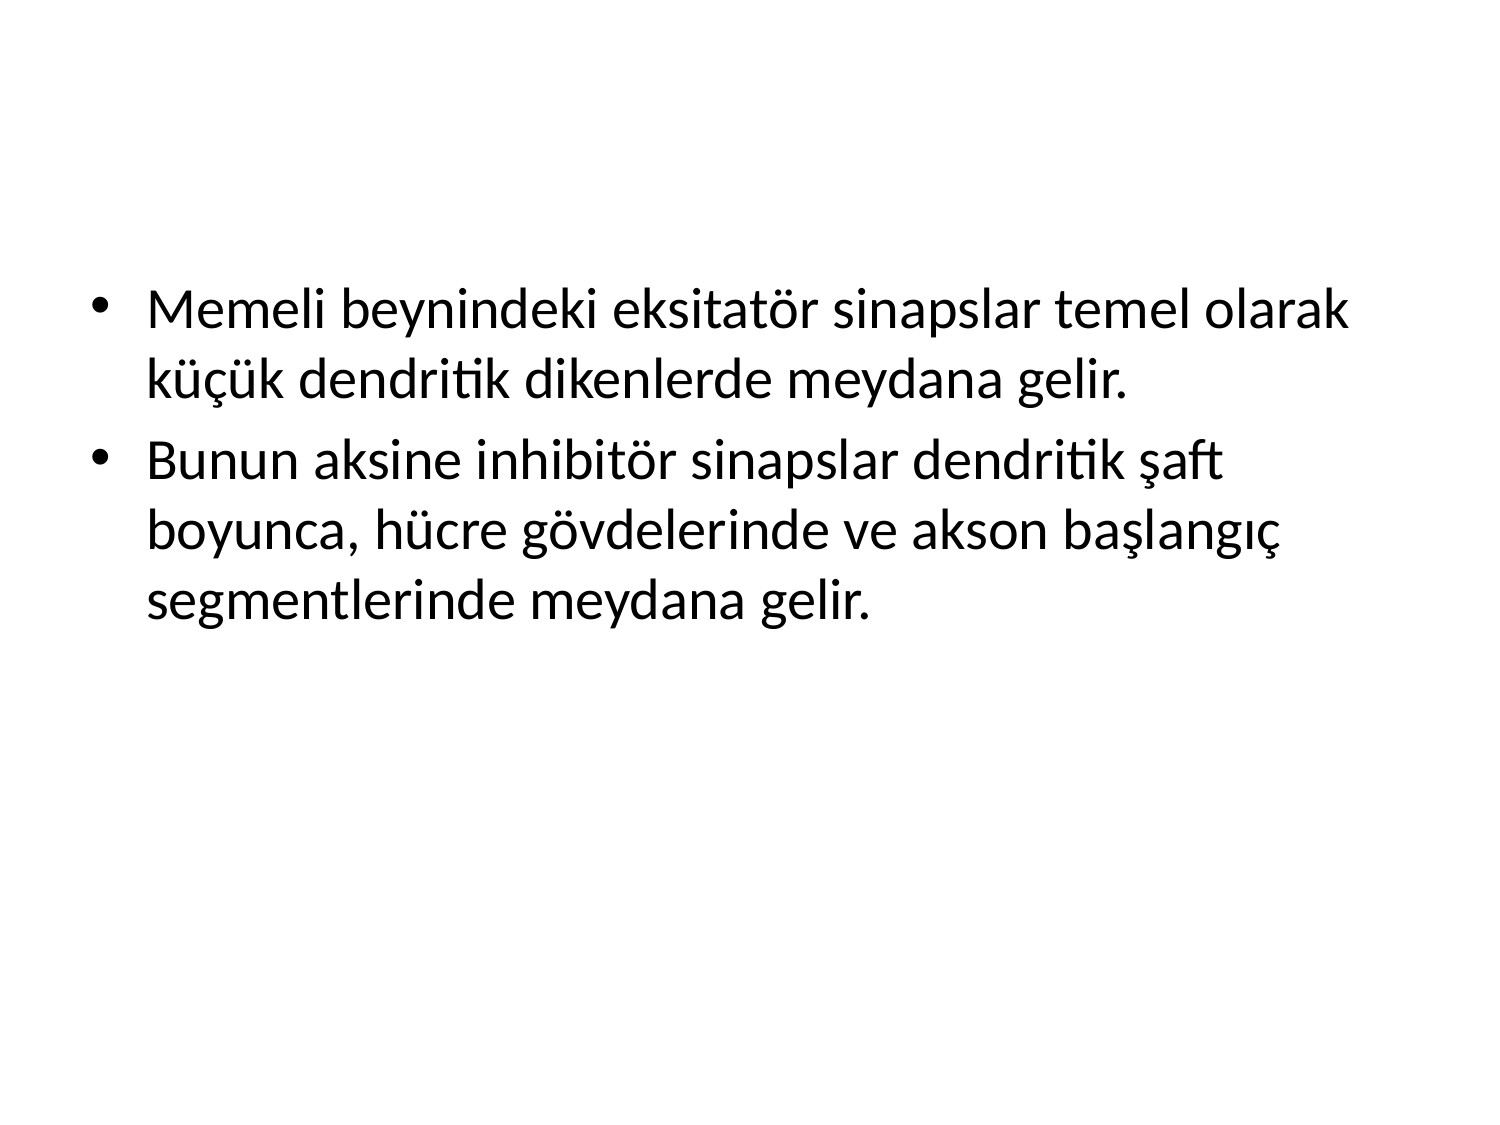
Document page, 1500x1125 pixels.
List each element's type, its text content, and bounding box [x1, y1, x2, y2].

list Memeli beynindeki eksitatör sinapslar temel olarak küçük dendritik dikenlerde meydana gelir. Bunun aksine inhibitör sinapslar dendritik şaft boyunca, hücre gövdelerinde ve akson başlangıç segmentlerinde meydana gelir. [75, 262, 1424, 1005]
